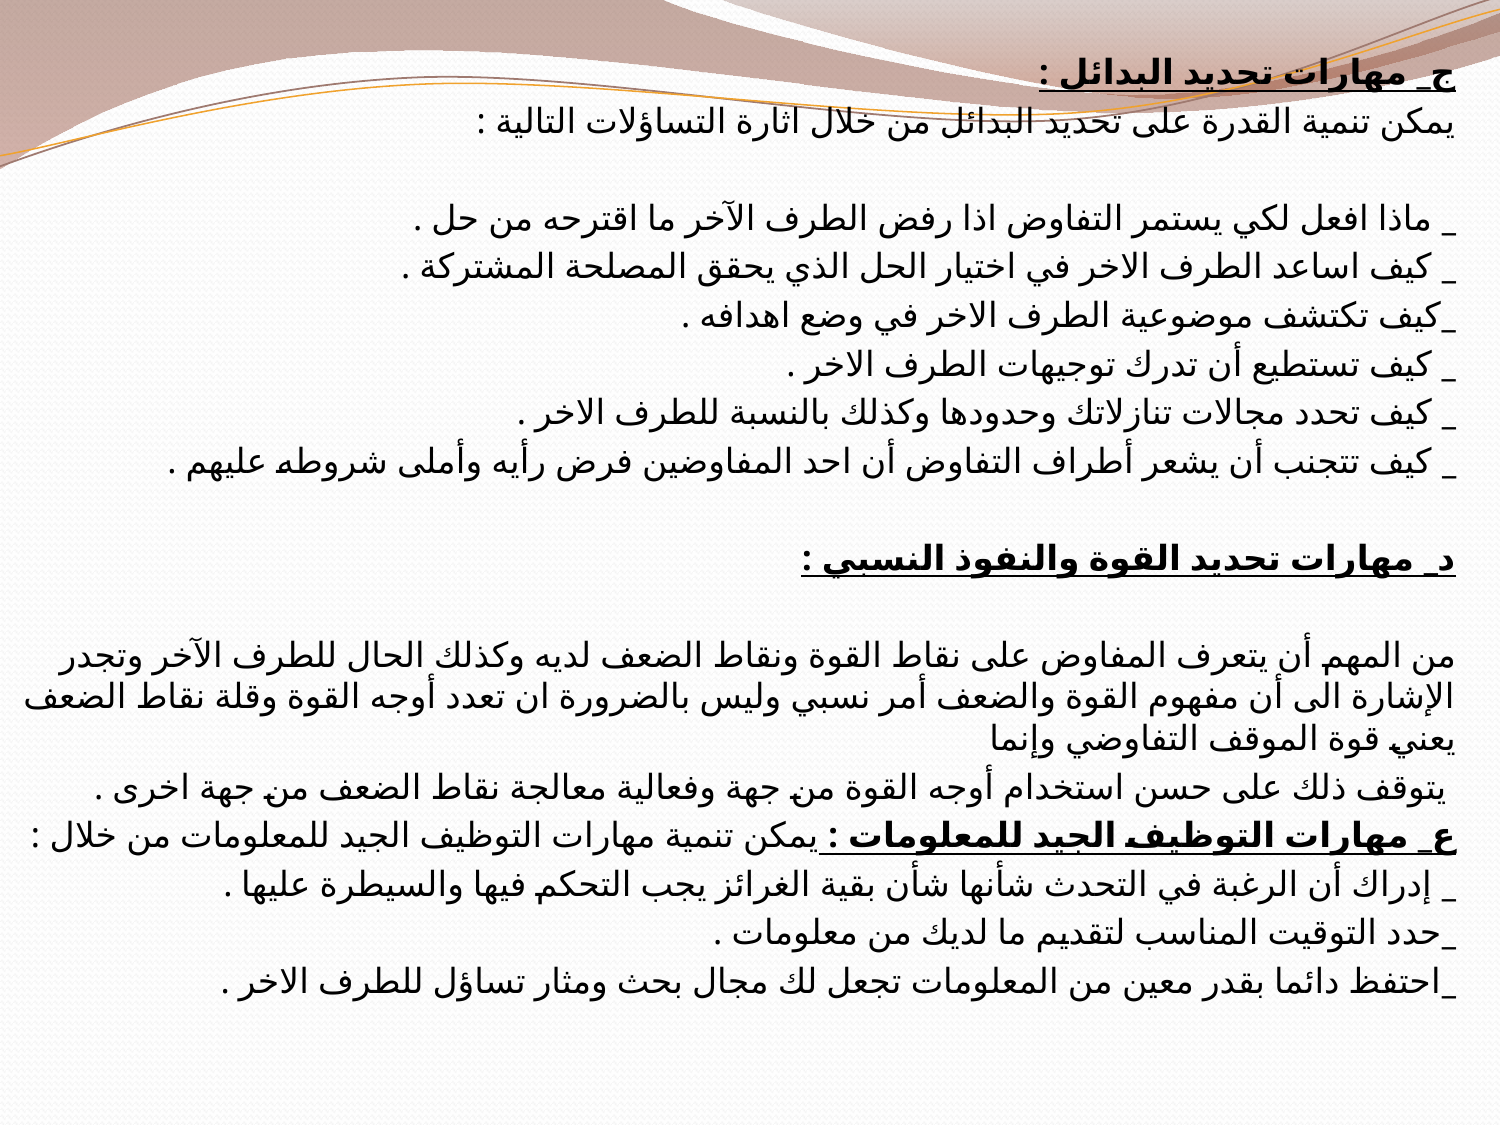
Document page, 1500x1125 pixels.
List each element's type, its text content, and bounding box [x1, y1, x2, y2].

list ج_ مهارات تحديد البدائل : يمكن تنمية القدرة على تحديد البدائل من خلال اثارة التساؤلات التالية : _ ماذا افعل لكي يستمر التفاوض اذا رفض الطرف الآخر ما اقترحه من حل . _ كيف اساعد الطرف الاخر في اختيار الحل الذي يحقق المصلحة المشتركة . _كيف تكتشف موضوعية الطرف الاخر في وضع اهدافه . _ كيف تستطيع أن تدرك توجيهات الطرف الاخر . _ كيف تحدد مجالات تنازلاتك وحدودها وكذلك بالنسبة للطرف الاخر . _ كيف تتجنب أن يشعر أطراف التفاوض أن احد المفاوضين فرض رأيه وأملى شروطه عليهم . د_ مهارات تحديد القوة والنفوذ النسبي : من المهم أن يتعرف المفاوض على نقاط القوة ونقاط الضعف لديه وكذلك الحال للطرف الآخر وتجدر الإشارة الى أن مفهوم القوة والضعف أمر نسبي وليس بالضرورة ان تعدد أوجه القوة وقلة نقاط الضعف يعني قوة الموقف التفاوضي وإنما يتوقف ذلك على حسن استخدام أوجه القوة من جهة وفعالية معالجة نقاط الضعف من جهة اخرى . ع_ مهارات التوظيف الجيد للمعلومات : يمكن تنمية مهارات التوظيف الجيد للمعلومات من خلال : _ إدراك أن الرغبة في التحدث شأنها شأن بقية الغرائز يجب التحكم فيها والسيطرة عليها . _حدد التوقيت المناسب لتقديم ما لديك من معلومات . _احتفظ دائما بقدر معين من المعلومات تجعل لك مجال بحث ومثار تساؤل للطرف الاخر . [0, 42, 1471, 1083]
